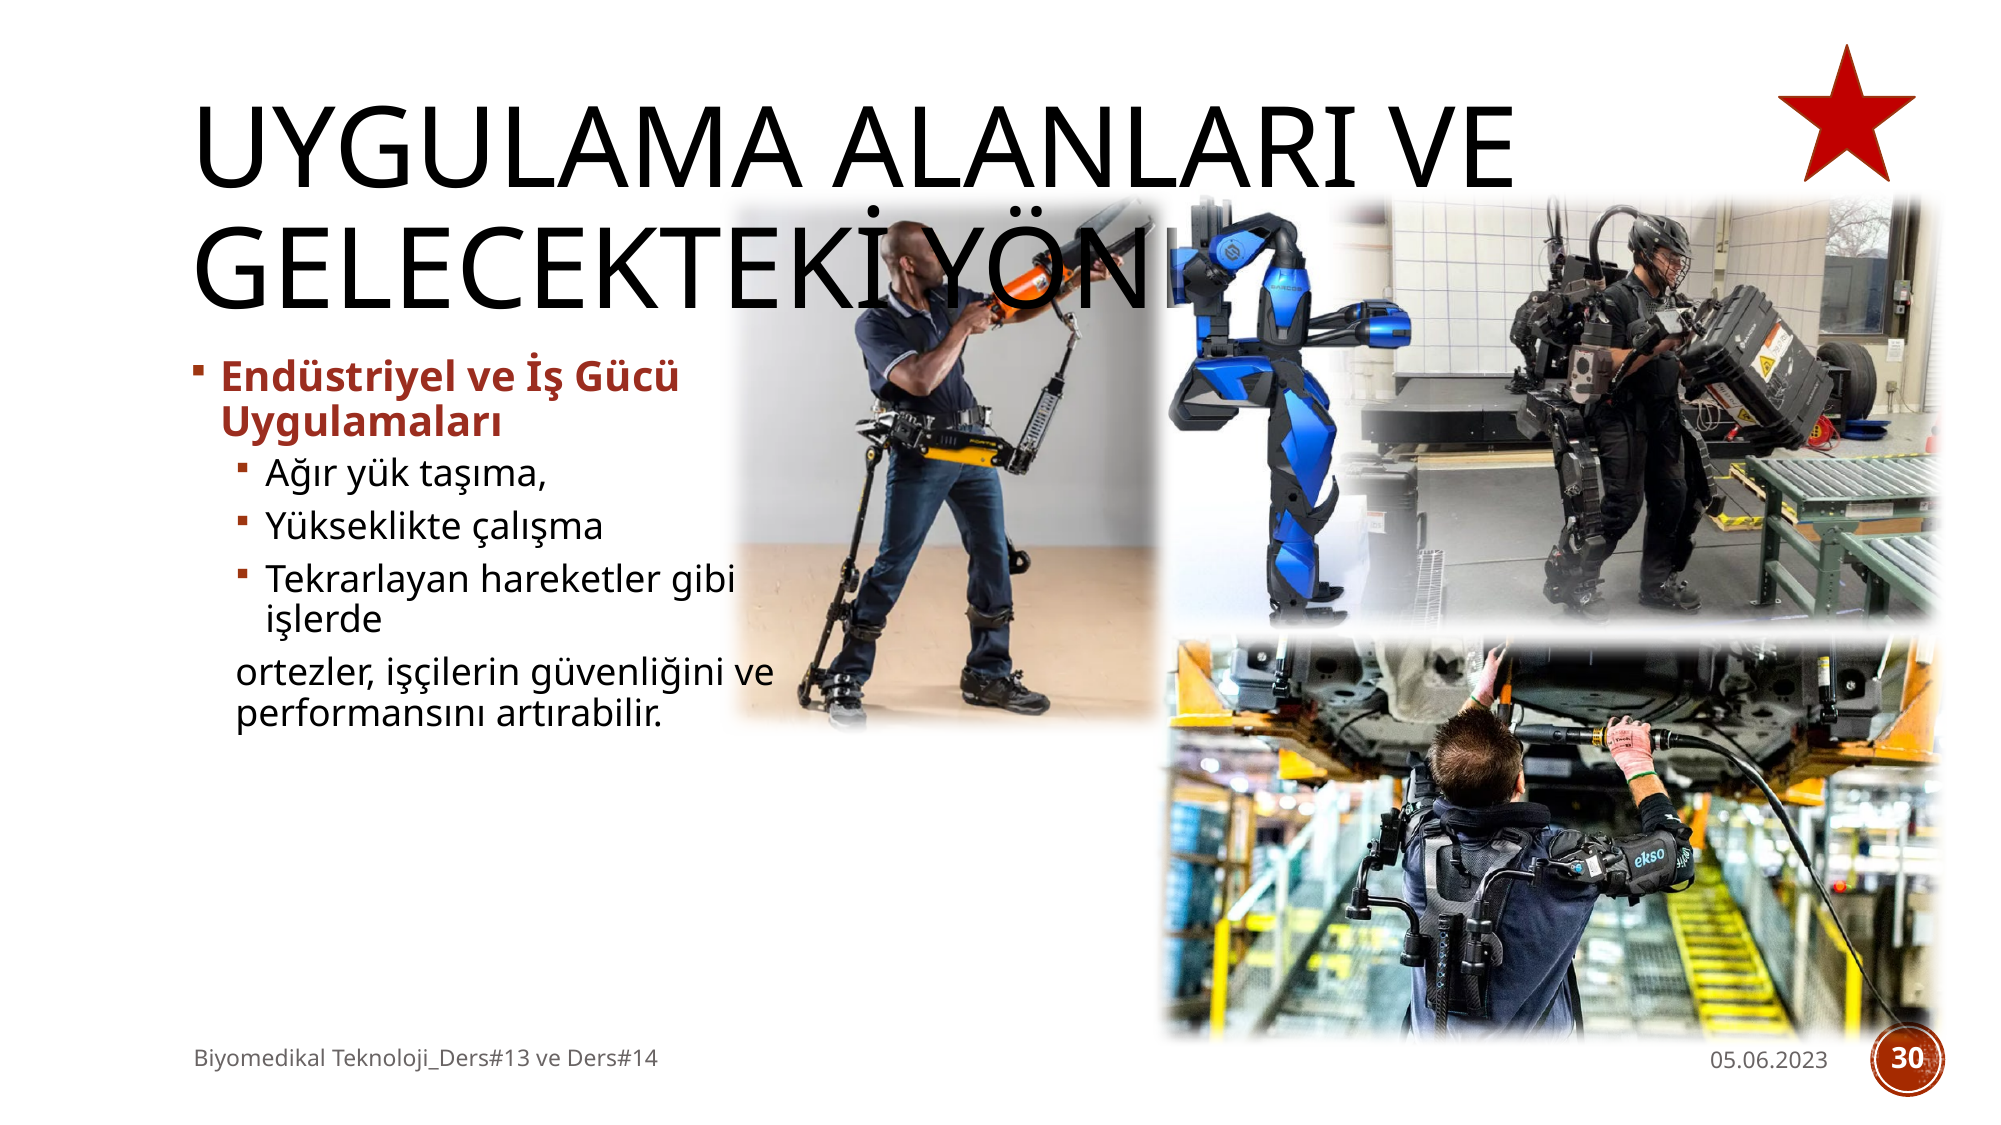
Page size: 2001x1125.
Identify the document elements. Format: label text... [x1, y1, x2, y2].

footer Biyomedikal Teknoloji_Ders#13 ve Ders#14 [178, 1028, 1217, 1089]
text_box [1778, 44, 1916, 182]
title Uygulama Alanları ve Gelecekteki Yönler [175, 79, 1826, 344]
picture [722, 191, 1946, 1046]
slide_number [1306, 1048, 1844, 1089]
slide_number 30 [1855, 1028, 1961, 1089]
list Endüstriyel ve İş Gücü Uygulamaları Ağır yük taşıma, Yükseklikte çalışma Tekrarlayan hareketler gibi işlerde ortezler, işçilerin güvenliğini ve performansını artırabilir. [175, 348, 830, 1013]
